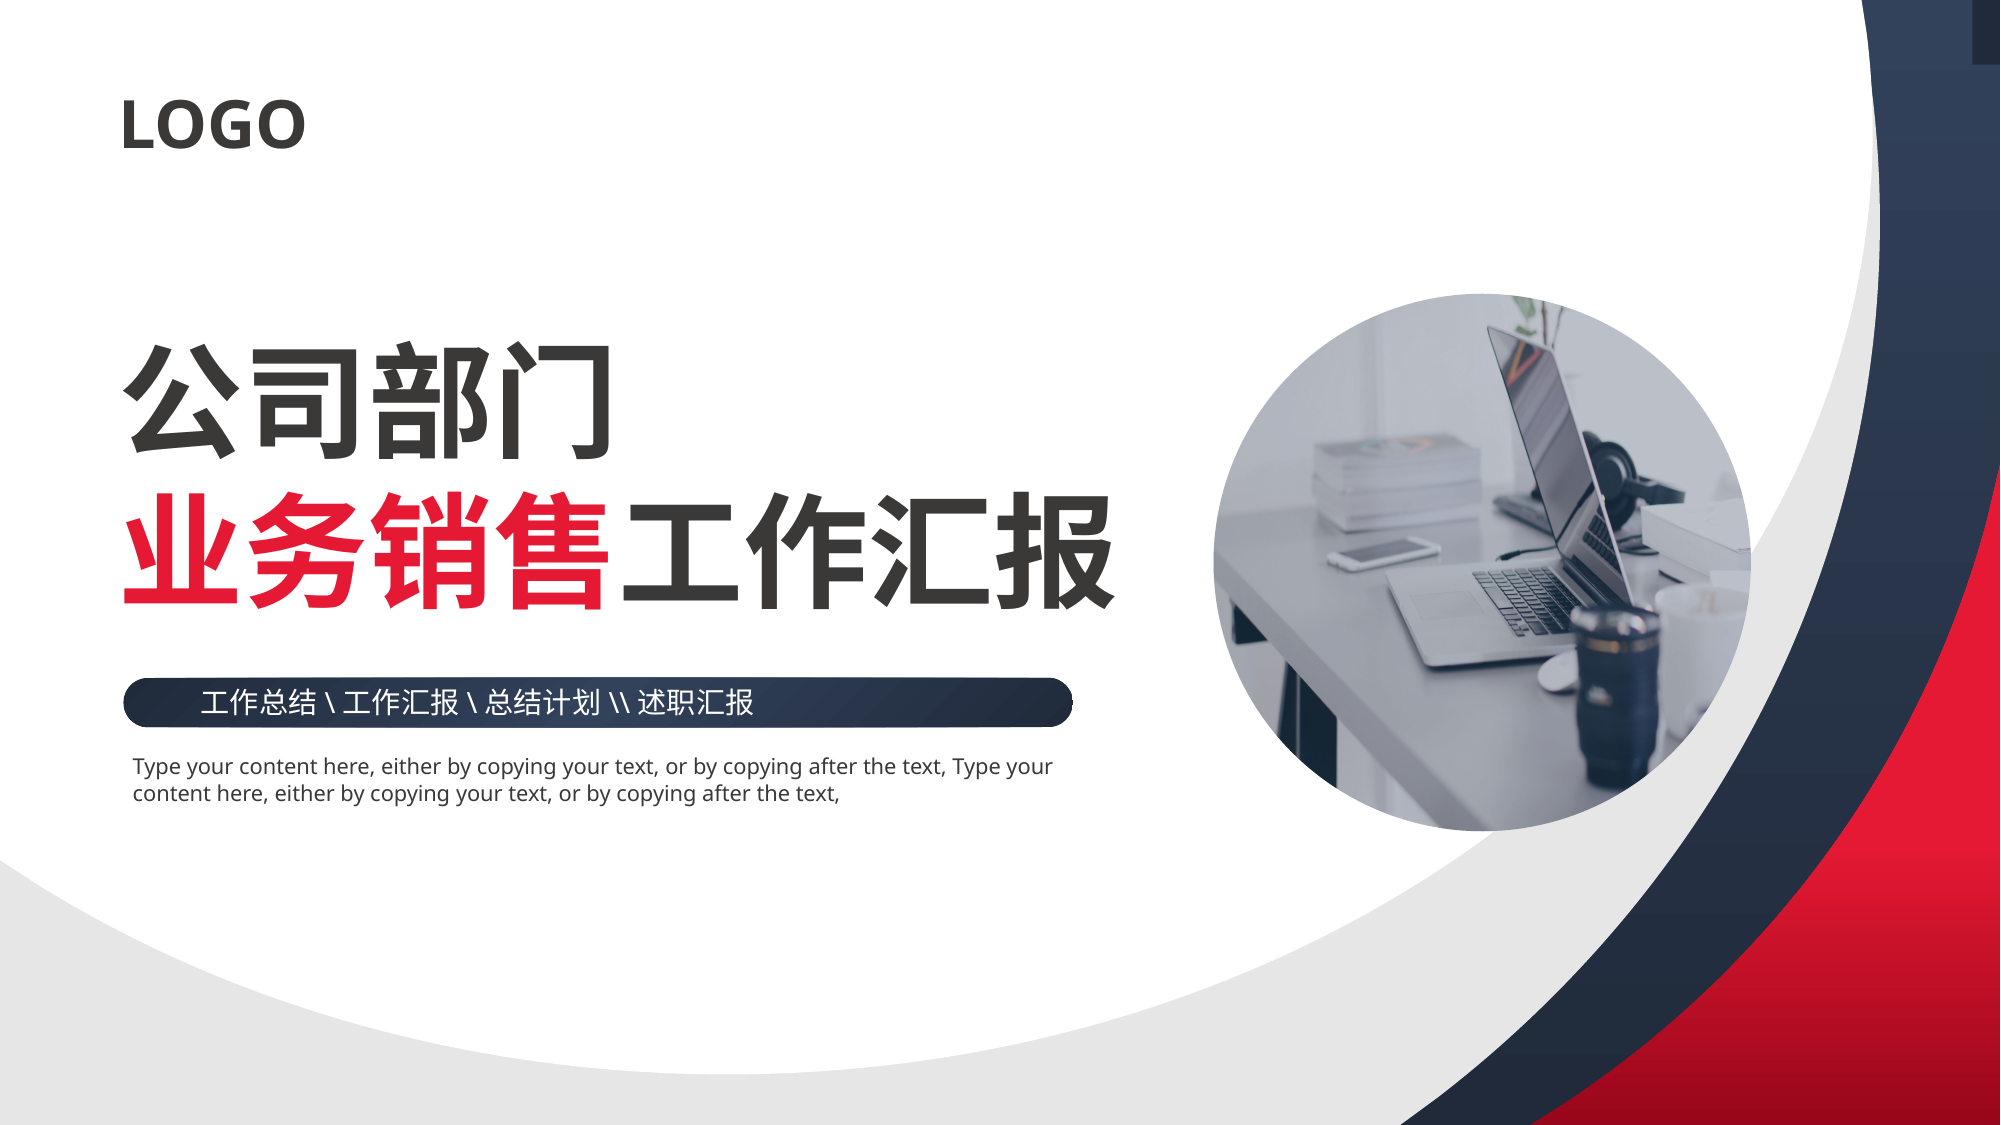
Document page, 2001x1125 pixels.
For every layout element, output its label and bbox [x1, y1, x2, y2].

text_box [1213, 293, 1751, 832]
text_box [0, 0, 2000, 1125]
text_box [103, 74, 1274, 806]
